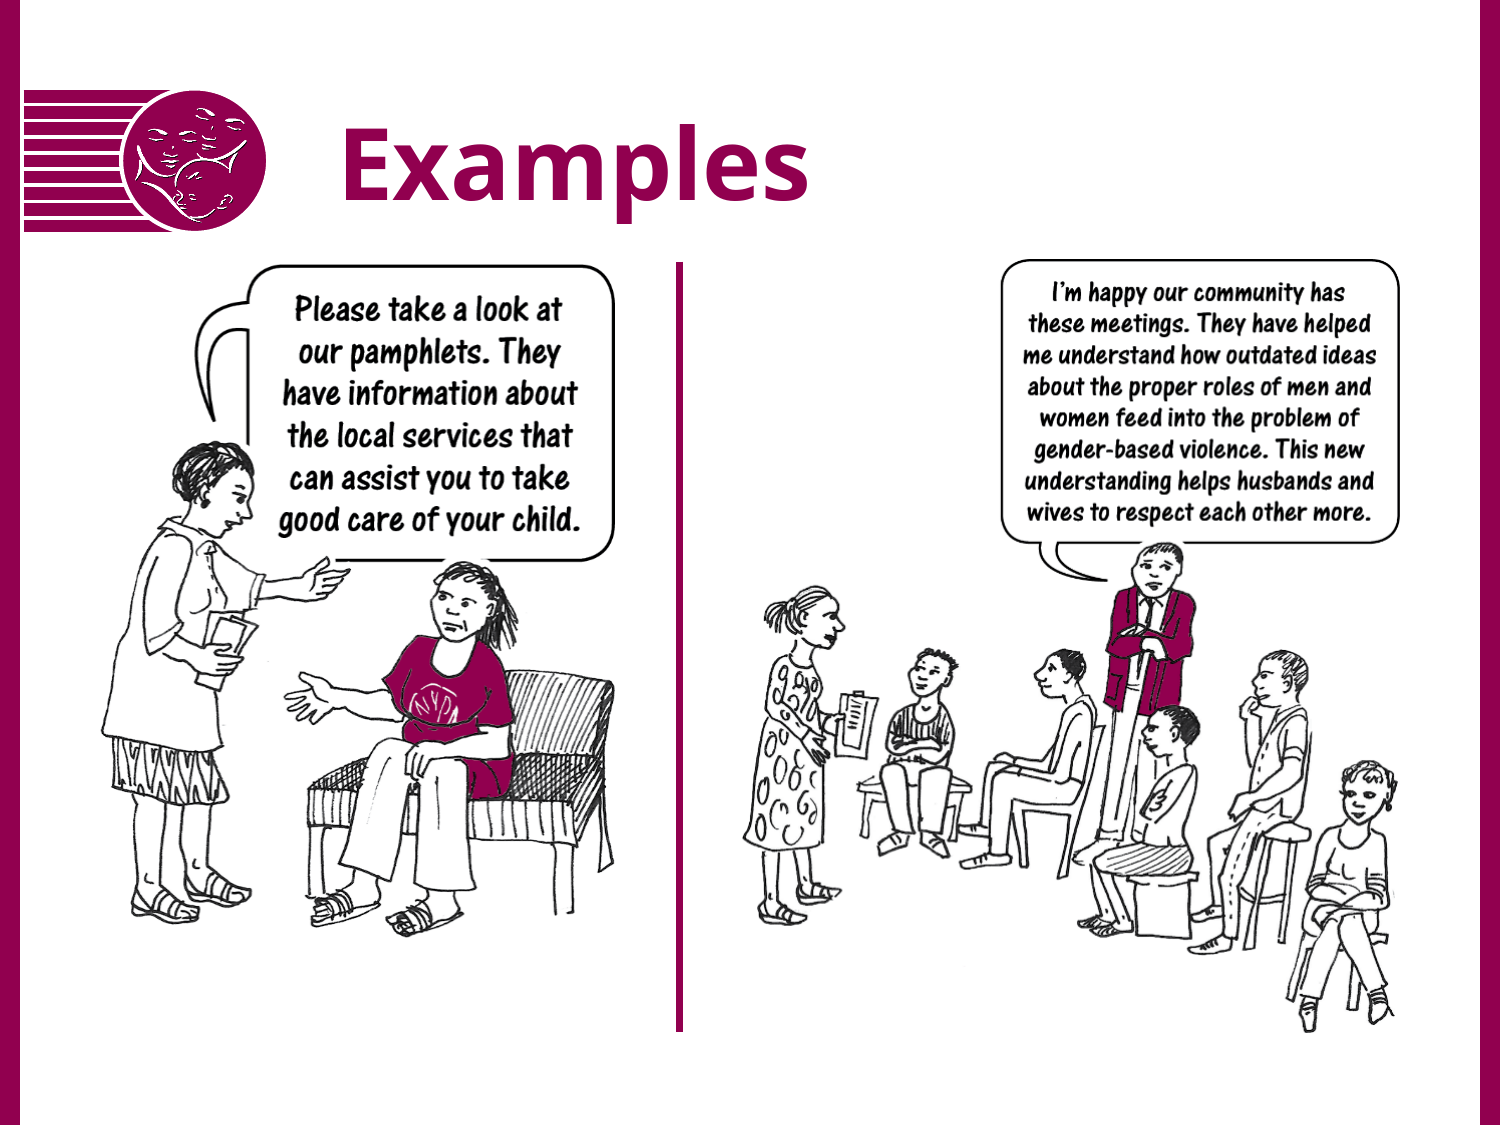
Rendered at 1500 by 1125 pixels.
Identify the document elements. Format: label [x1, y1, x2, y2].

picture [99, 263, 615, 938]
text_box [9, 0, 1491, 1125]
picture [742, 258, 1400, 1033]
text_box [120, 88, 269, 234]
